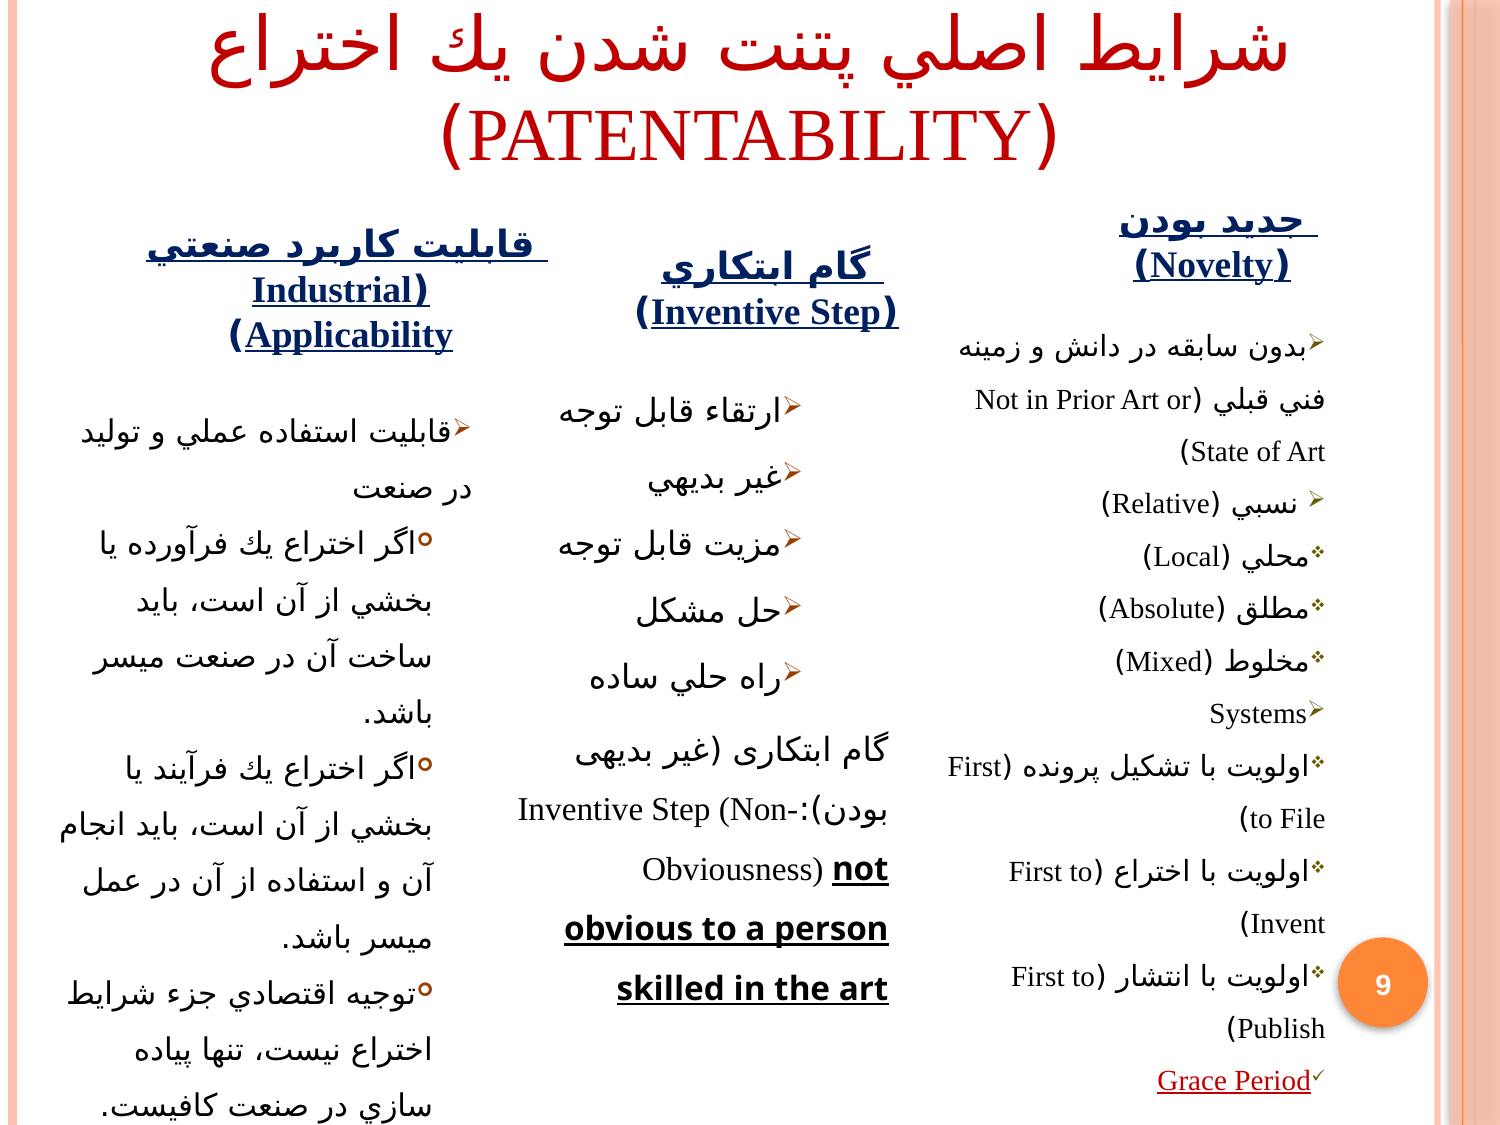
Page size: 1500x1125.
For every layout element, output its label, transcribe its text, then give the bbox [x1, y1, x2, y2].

list جديد بودن (Novelty) [1021, 184, 1403, 293]
list قابليت استفاده عملي و توليد در صنعت اگر اختراع يك فرآورده يا بخشي از آن است، بايد ساخت آن در صنعت ميسر باشد. اگر اختراع يك فرآيند يا بخشي از آن است، بايد انجام آن و استفاده از آن در عمل ميسر باشد. توجيه اقتصادي جزء شرايط اختراع نيست، تنها پياده سازي در صنعت كافيست. [41, 385, 490, 991]
list ارتقاء قابل توجه غير بديهي مزيت قابل توجه حل مشكل راه حلي ساده گام ابتکاری (غیر بدیهی بودن):Inventive Step (Non-Obviousness) not obvious to a person skilled in the art [490, 361, 904, 1083]
title شرايط اصلي پتنت شدن يك اختراع (patentability) [0, 66, 1500, 183]
slide_number 9 [1333, 940, 1434, 1027]
list گام ابتكاري (Inventive Step) [557, 231, 975, 340]
list بدون سابقه در دانش و زمينه فني قبلي (Not in Prior Art or State of Art) نسبي (Relative) محلي (Local) مطلق (Absolute) مخلوط (Mixed) Systems اولويت با تشكيل پرونده (First to File) اولويت با اختراع (First to Invent) اولويت با انتشار (First to Publish) Grace Period [927, 302, 1341, 1071]
list قابلیت كاربرد صنعتي (Industrial Applicability) [123, 231, 557, 363]
